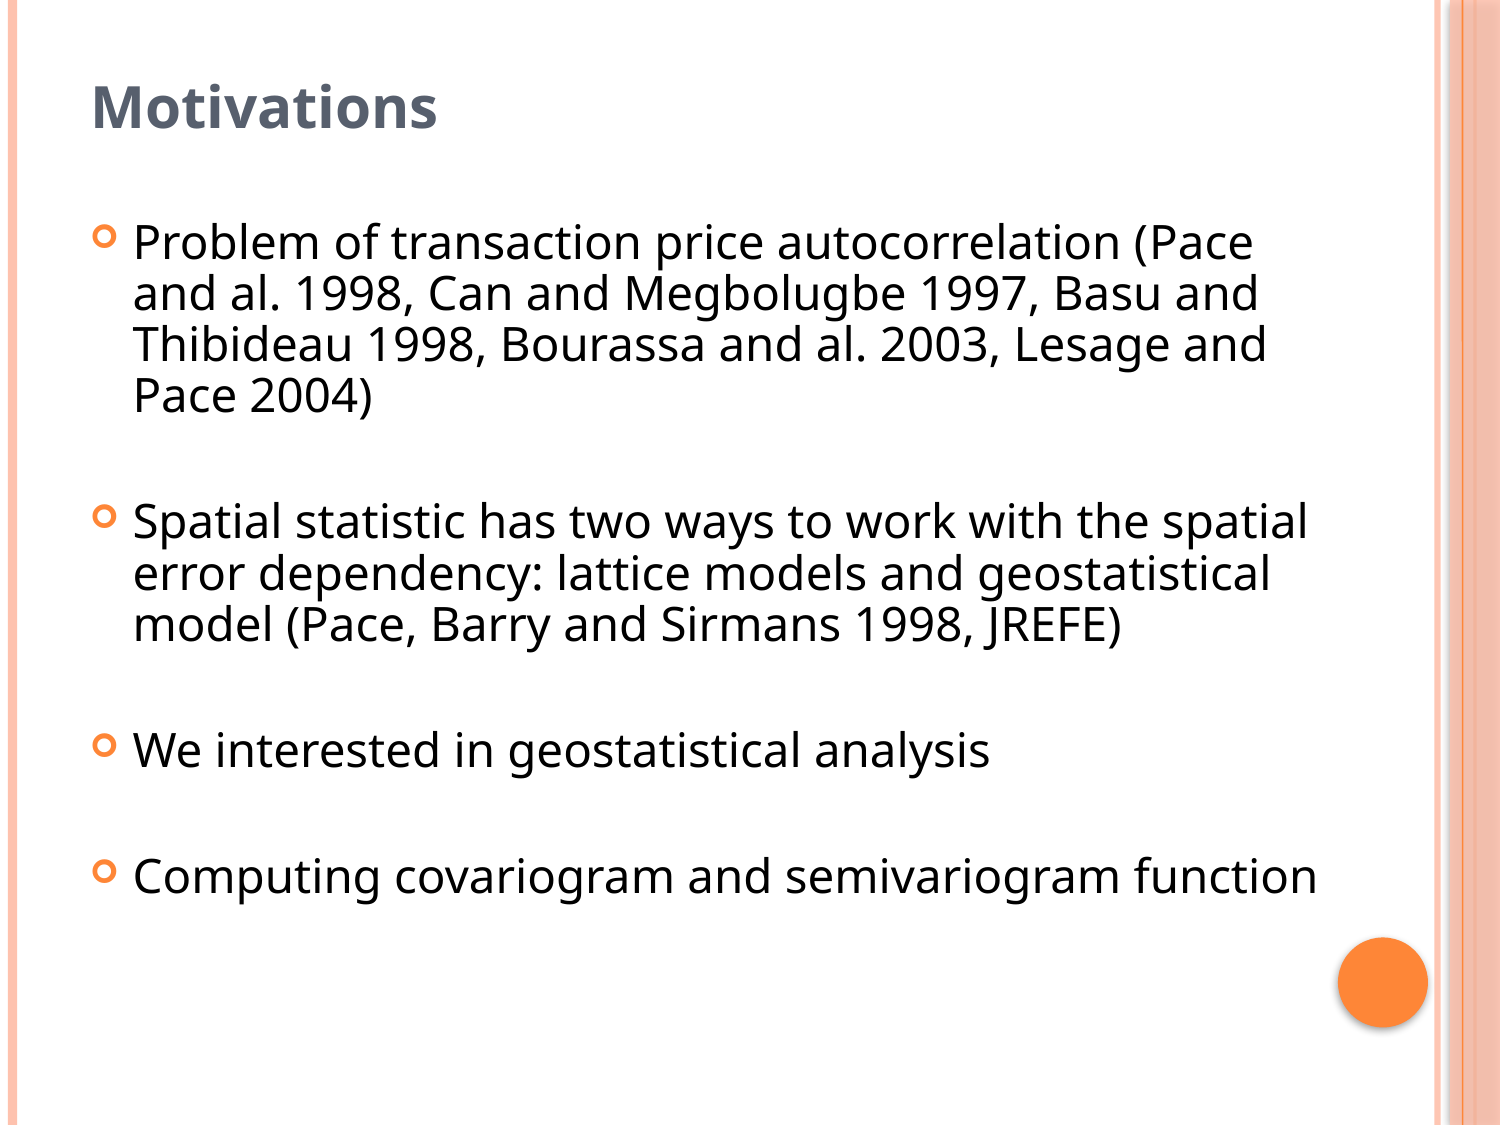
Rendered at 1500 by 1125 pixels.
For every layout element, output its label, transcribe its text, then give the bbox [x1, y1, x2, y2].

list Problem of transaction price autocorrelation (Pace and al. 1998, Can and Megbolugbe 1997, Basu and Thibideau 1998, Bourassa and al. 2003, Lesage and Pace 2004) Spatial statistic has two ways to work with the spatial error dependency: lattice models and geostatistical model (Pace, Barry and Sirmans 1998, JREFE) We interested in geostatistical analysis Computing covariogram and semivariogram function [75, 210, 1336, 1011]
title Motivations [75, 7, 1300, 148]
